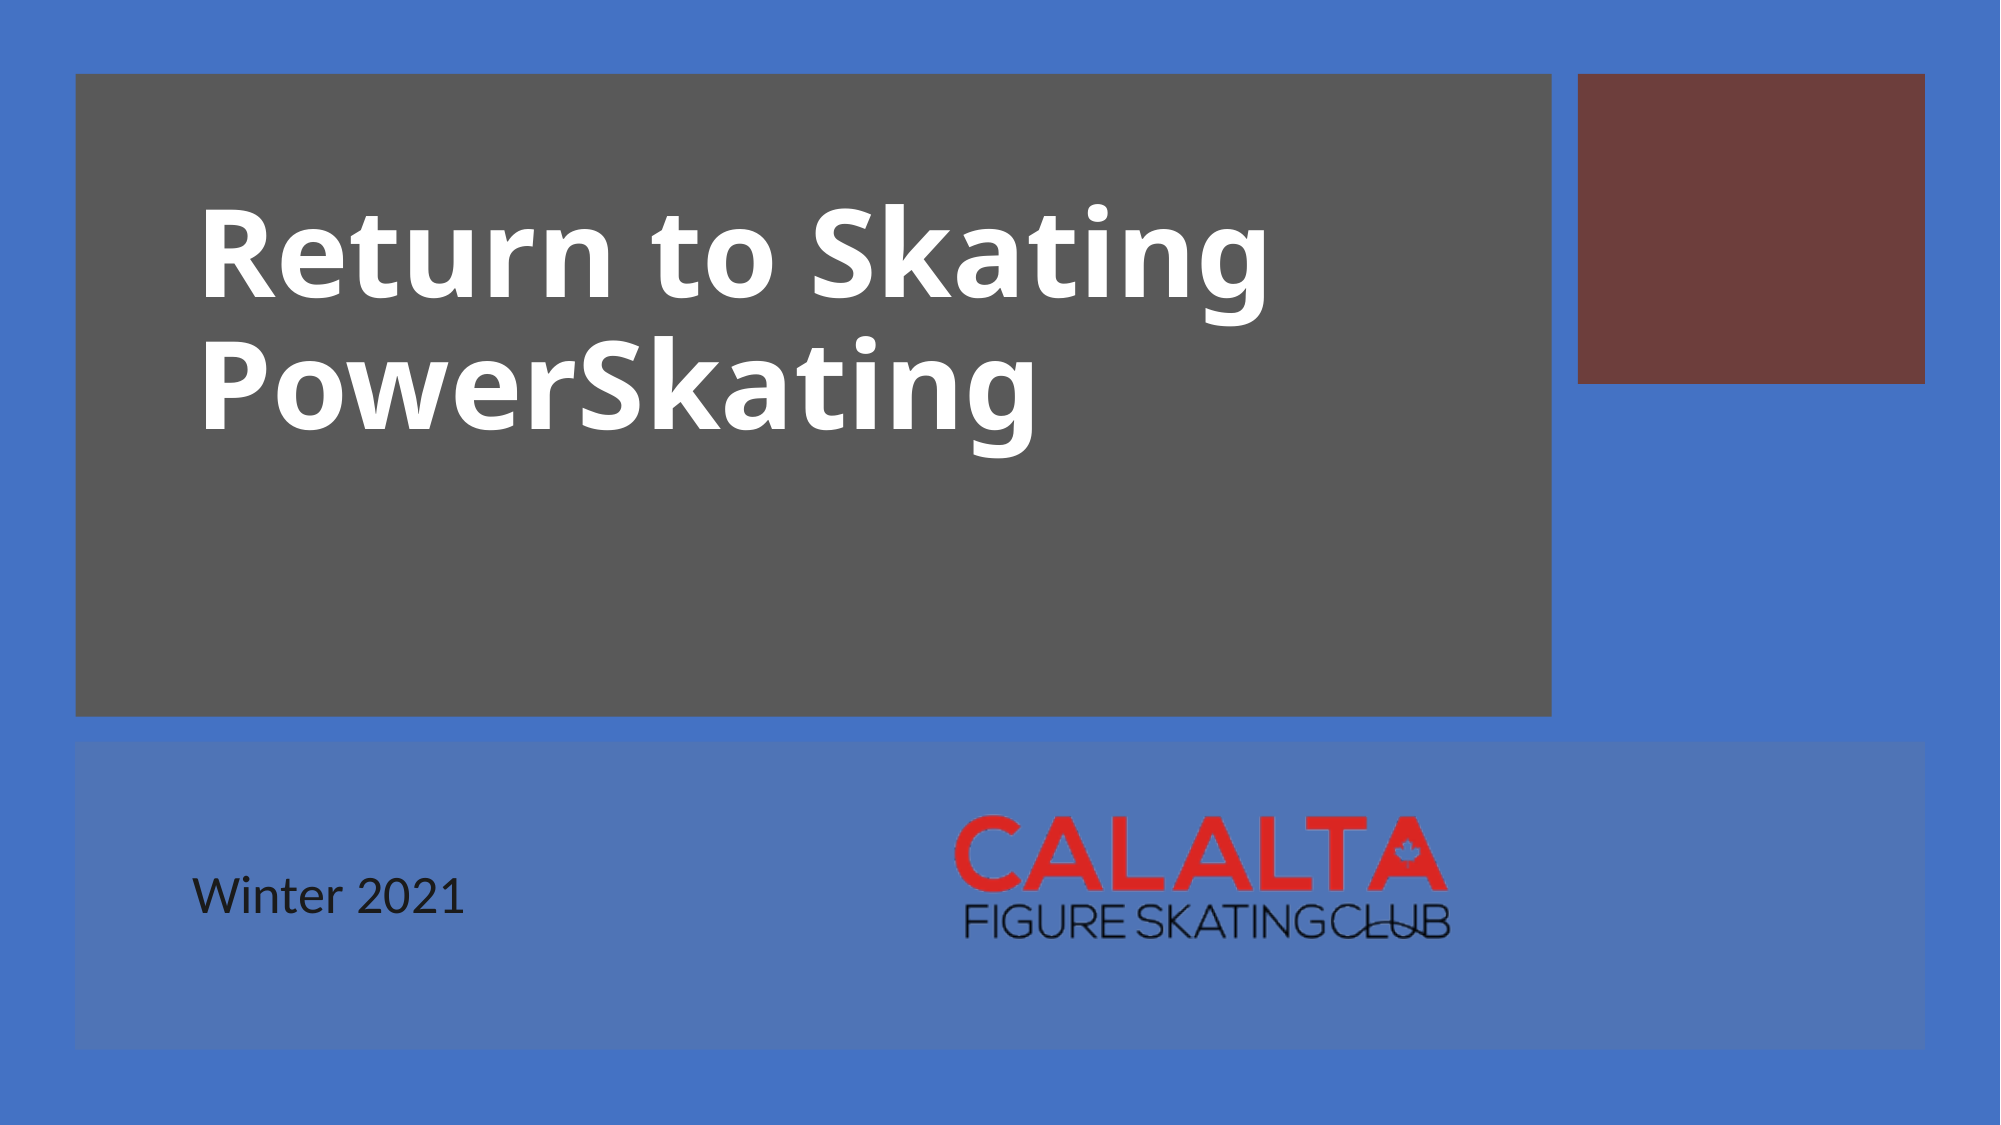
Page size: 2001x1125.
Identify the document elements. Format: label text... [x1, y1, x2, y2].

picture [896, 794, 1509, 961]
title Return to Skating PowerSkating [180, 182, 1442, 613]
text_box [74, 741, 1926, 1051]
text_box [75, 73, 1553, 718]
subtitle Winter 2021 [177, 794, 1820, 997]
text_box [1577, 73, 1926, 385]
